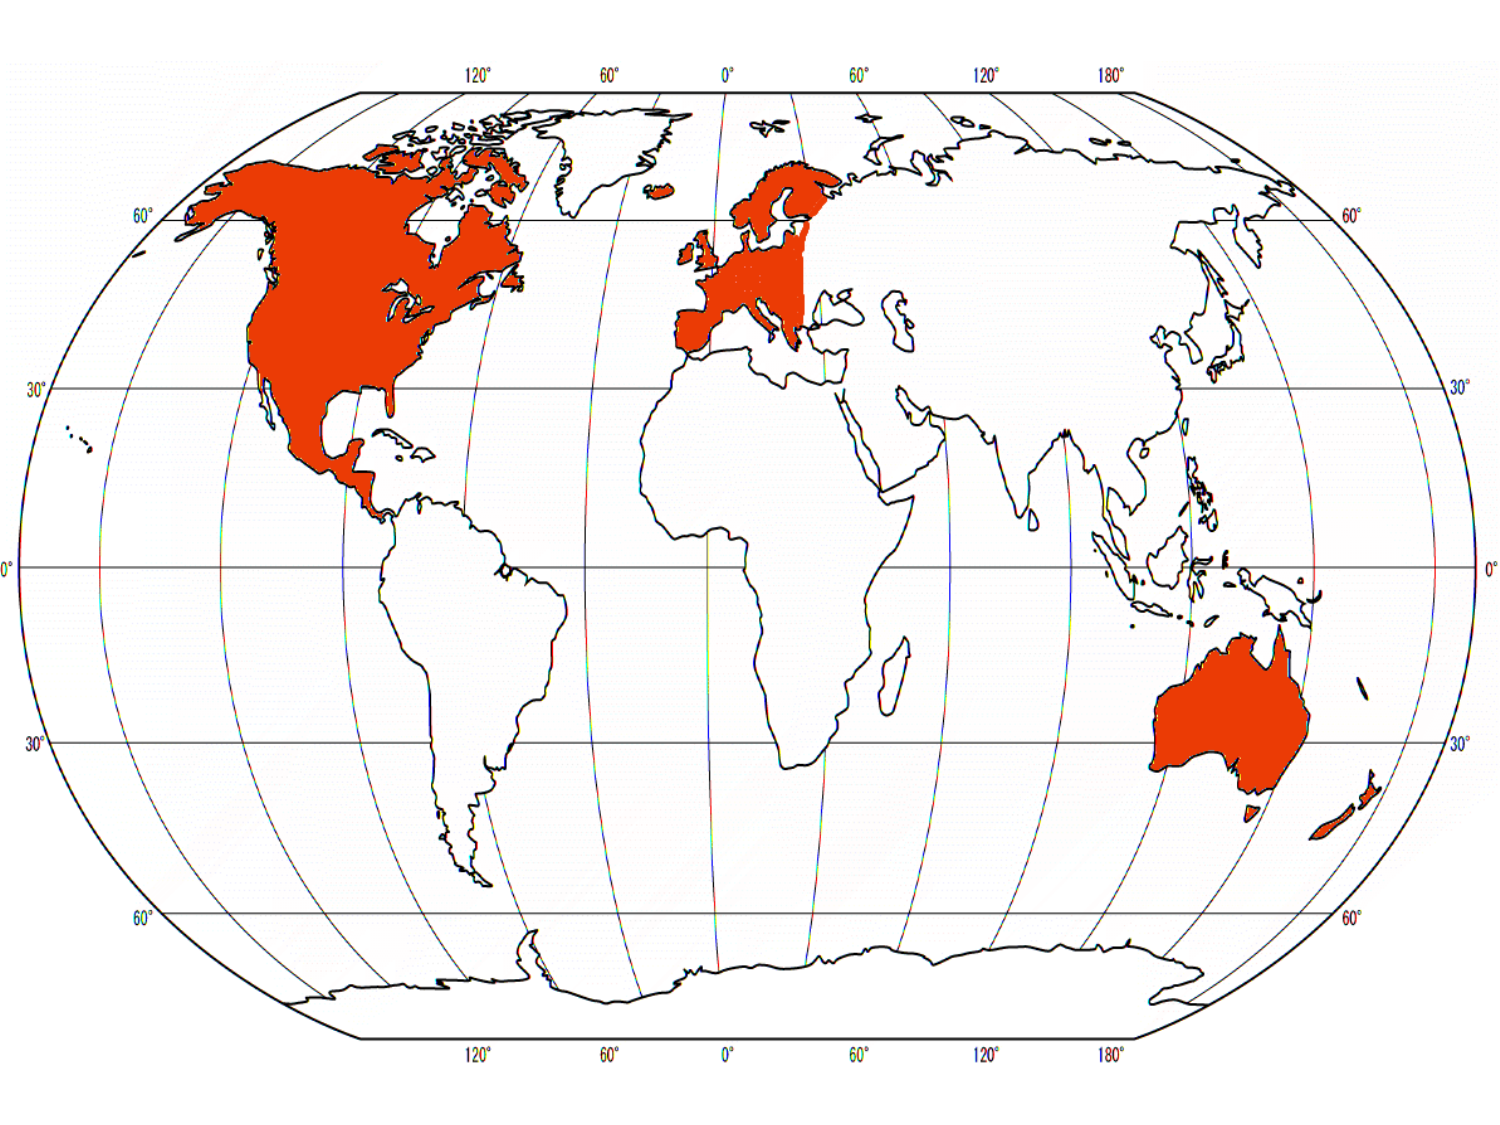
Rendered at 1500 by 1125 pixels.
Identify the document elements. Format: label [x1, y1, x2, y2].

picture [0, 60, 1500, 1065]
